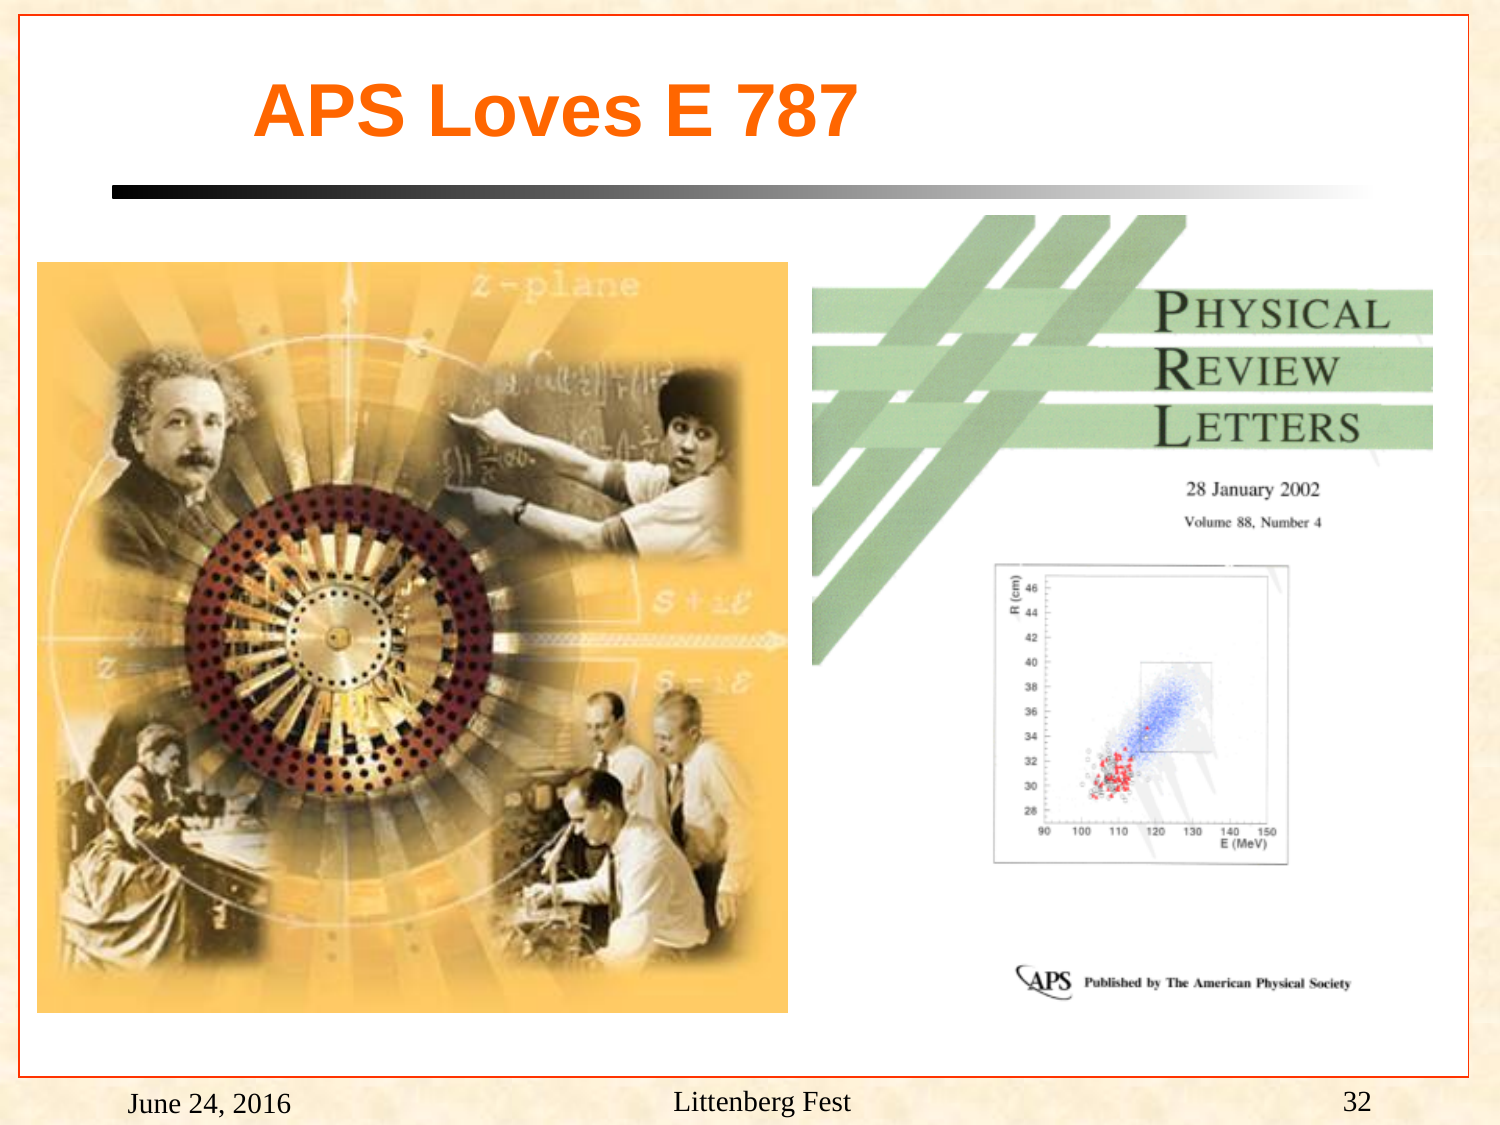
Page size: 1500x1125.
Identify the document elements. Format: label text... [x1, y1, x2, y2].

picture [0, 0, 1500, 1125]
title APS Loves E 787 [237, 12, 1326, 201]
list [812, 215, 1433, 1051]
footer Littenberg Fest [525, 1074, 1000, 1113]
slide_number 32 [1074, 1074, 1388, 1113]
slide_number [112, 1077, 425, 1115]
